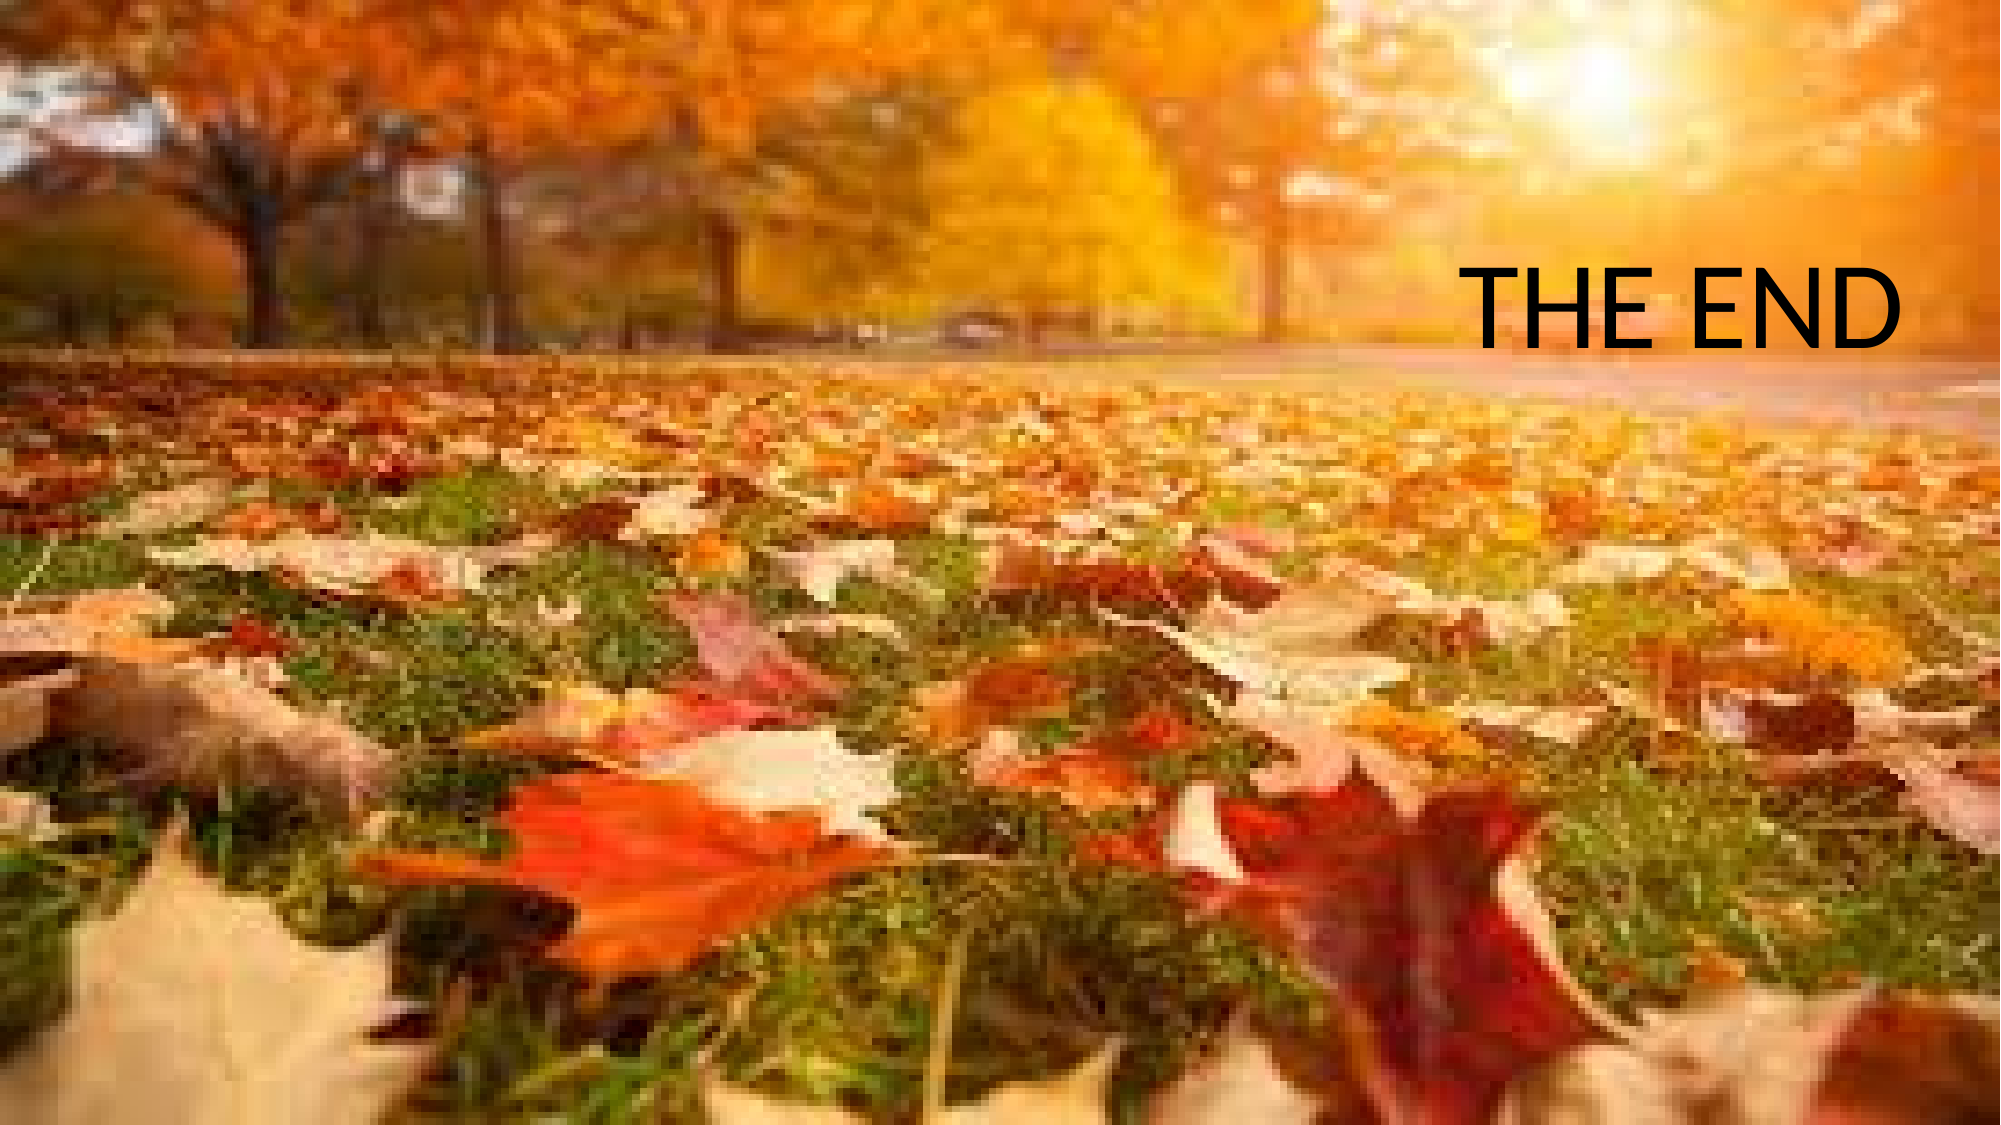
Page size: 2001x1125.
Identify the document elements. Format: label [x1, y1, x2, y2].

list [0, 0, 2000, 1125]
